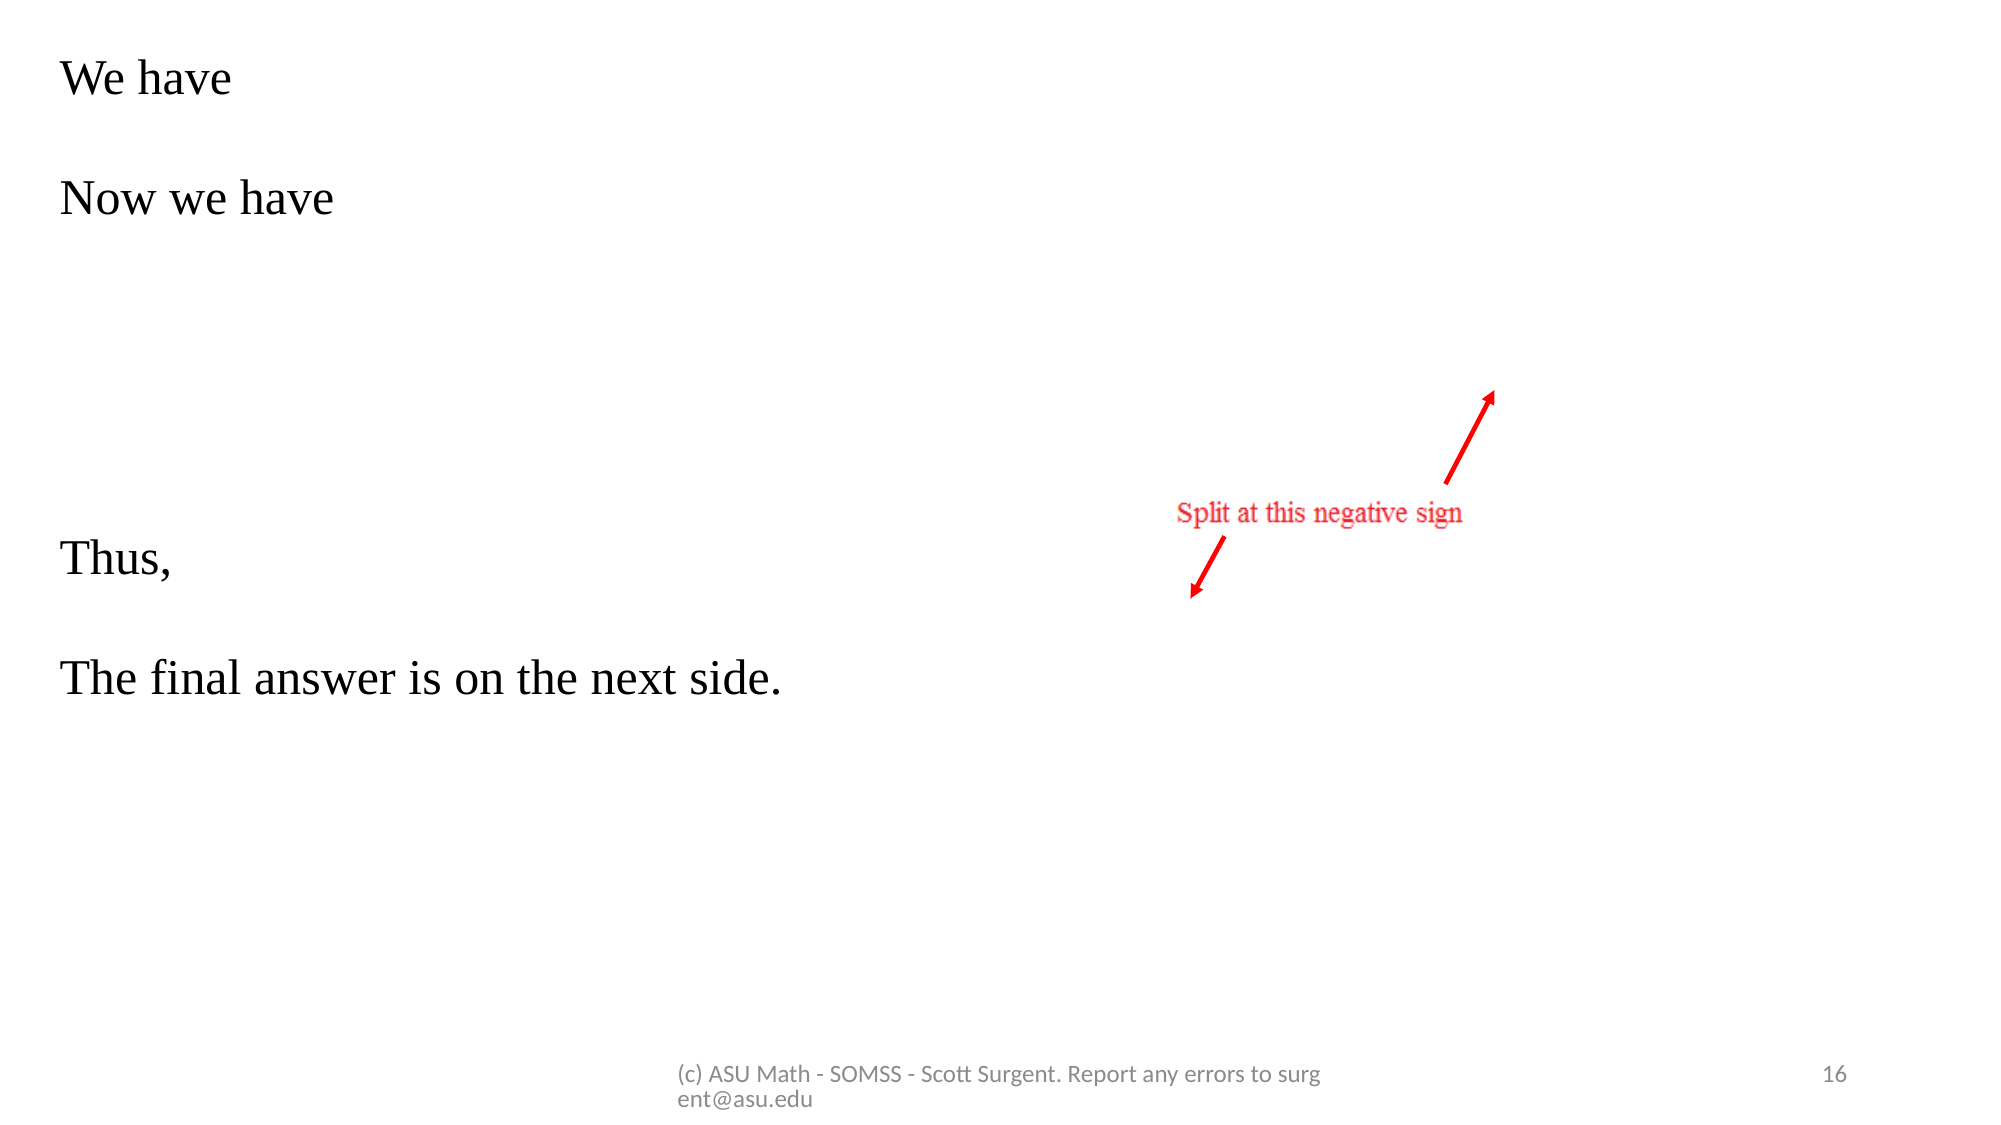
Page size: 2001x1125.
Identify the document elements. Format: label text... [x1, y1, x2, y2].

picture [1171, 487, 1469, 537]
slide_number 16 [1412, 1042, 1863, 1103]
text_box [1190, 536, 1225, 599]
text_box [1445, 389, 1495, 485]
footer (c) ASU Math - SOMSS - Scott Surgent. Report any errors to surgent@asu.edu [662, 1042, 1338, 1103]
